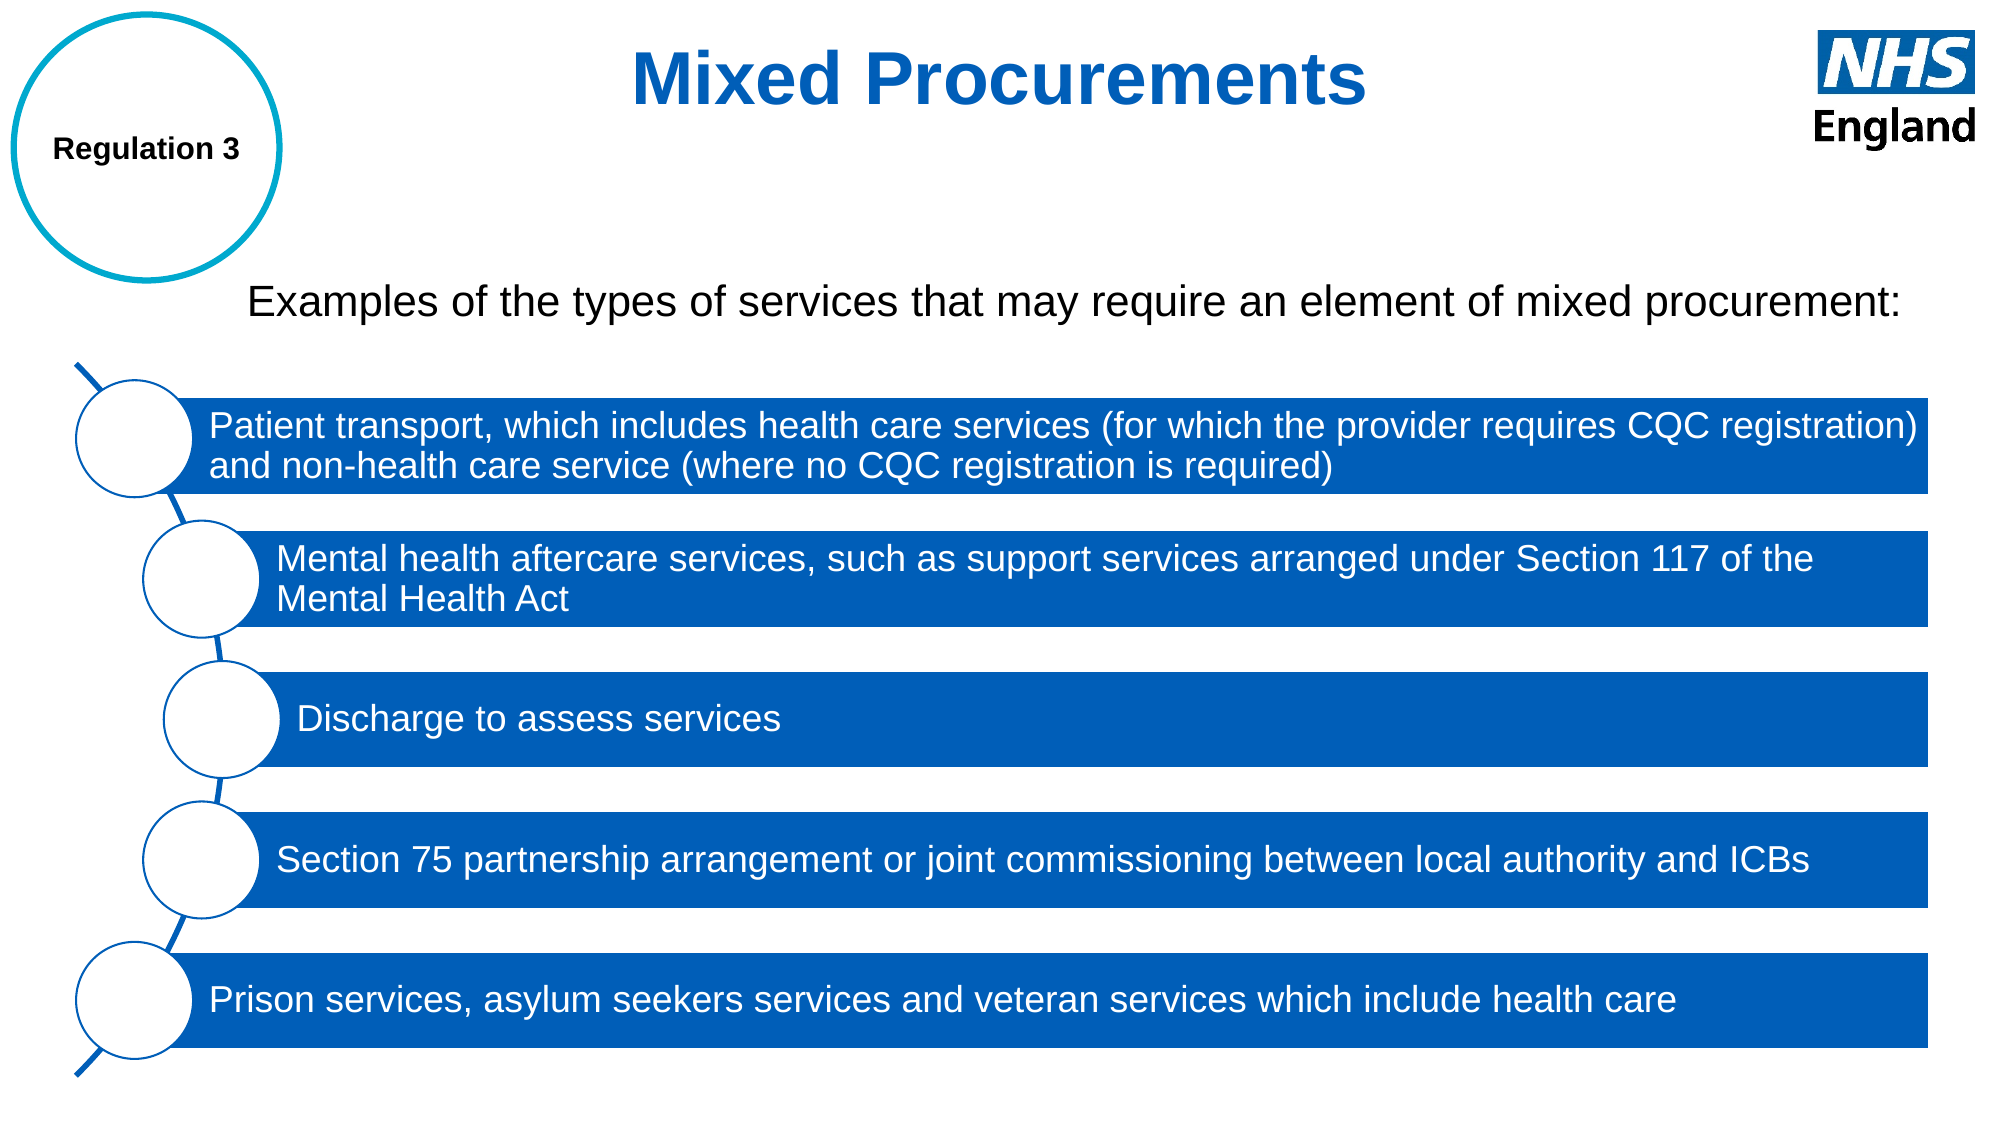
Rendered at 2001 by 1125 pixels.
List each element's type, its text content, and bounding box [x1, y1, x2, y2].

picture [1814, 30, 1975, 151]
text_box Examples of the types of services that may require an element of mixed procurement: [232, 265, 1923, 333]
text_box Mixed Procurements [614, 0, 1386, 149]
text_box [63, 345, 1937, 1095]
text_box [13, 14, 280, 281]
